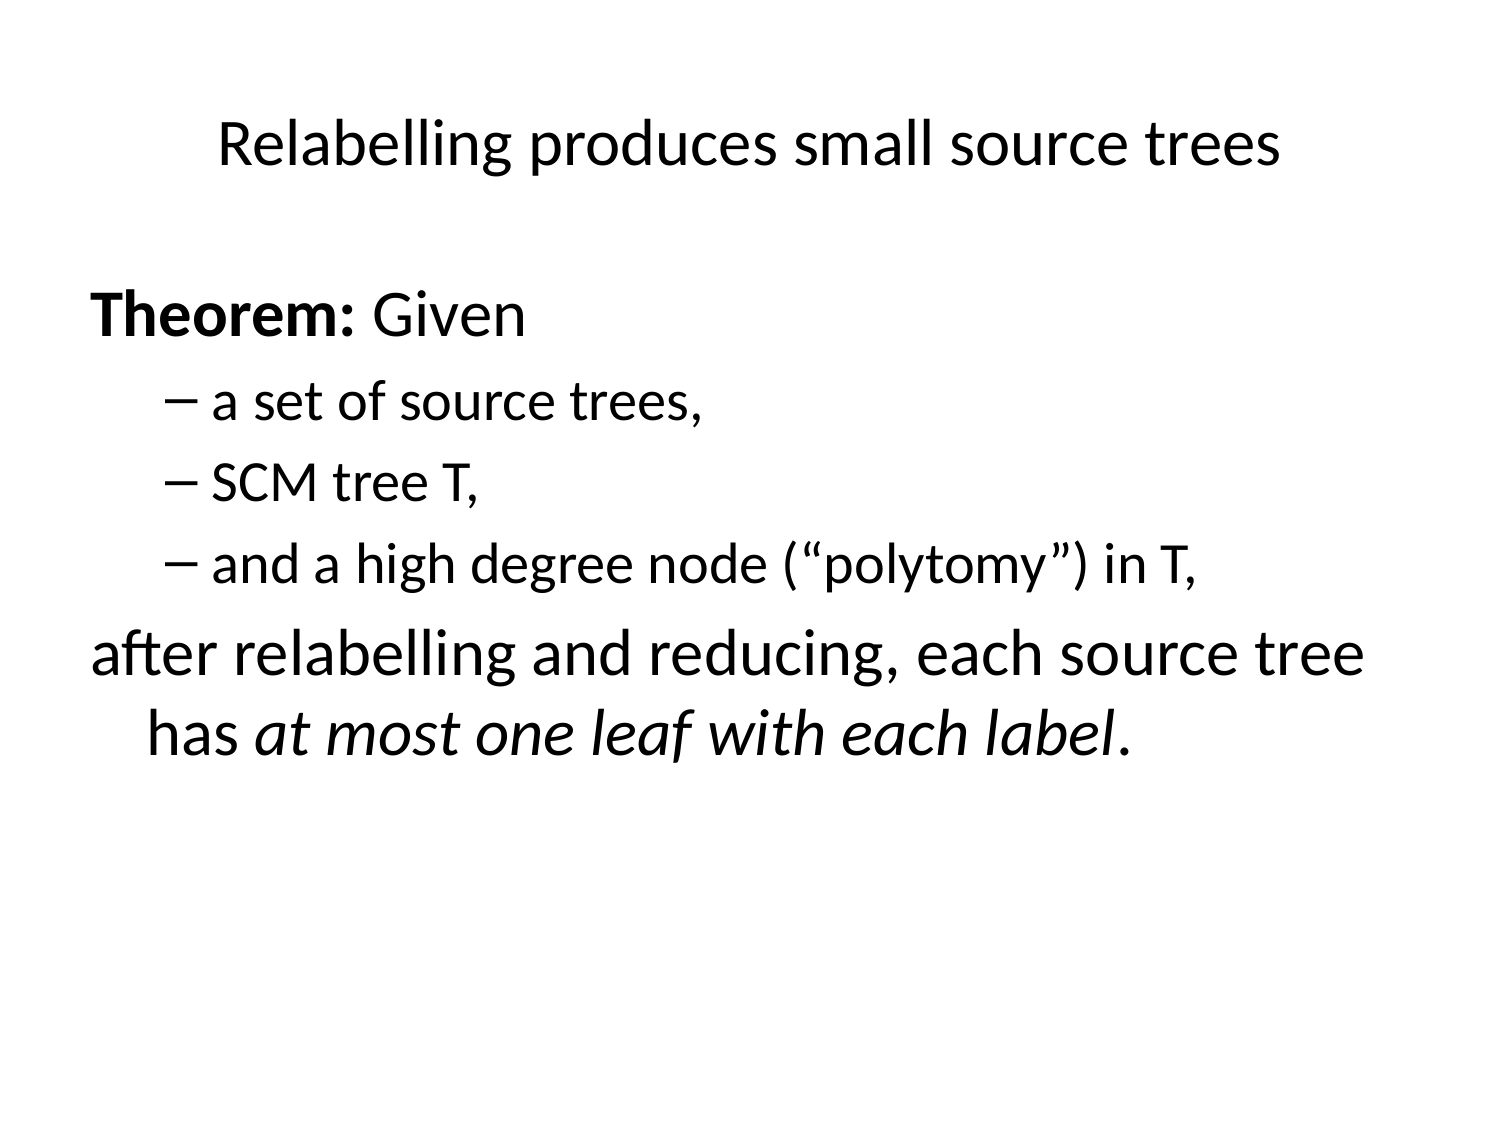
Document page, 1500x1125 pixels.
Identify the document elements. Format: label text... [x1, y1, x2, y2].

list Theorem: Given a set of source trees, SCM tree T, and a high degree node (“polytomy”) in T, after relabelling and reducing, each source tree has at most one leaf with each label. [75, 262, 1425, 1005]
title Relabelling produces small source trees [75, 45, 1425, 233]
